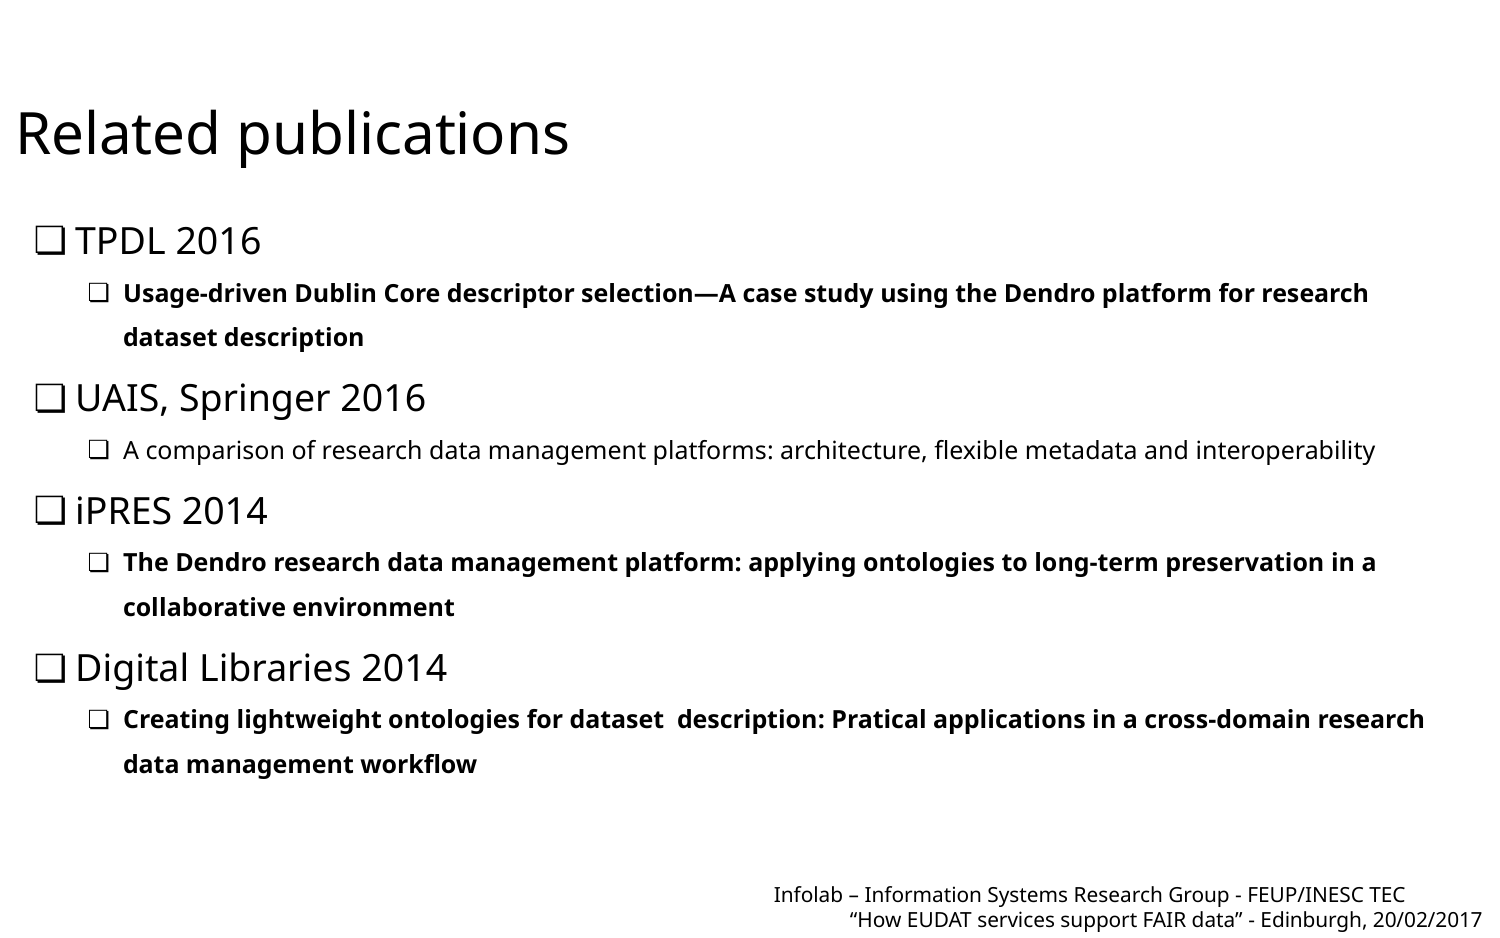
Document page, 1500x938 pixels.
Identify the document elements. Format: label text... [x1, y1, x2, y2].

text_box TPDL 2016 Usage-driven Dublin Core descriptor selection—A case study using the Dendro platform for research dataset description UAIS, Springer 2016 A comparison of research data management platforms: architecture, flexible metadata and interoperability iPRES 2014 The Dendro research data management platform: applying ontologies to long-term preservation in a collaborative environment Digital Libraries 2014 Creating lightweight ontologies for dataset description: Pratical applications in a cross-domain research data management workflow [17, 184, 1454, 861]
text_box Infolab – Information Systems Research Group - FEUP/INESC TEC “How EUDAT services support FAIR data” - Edinburgh, 20/02/2017 [0, 873, 1498, 938]
title Related publications [0, 80, 1398, 186]
